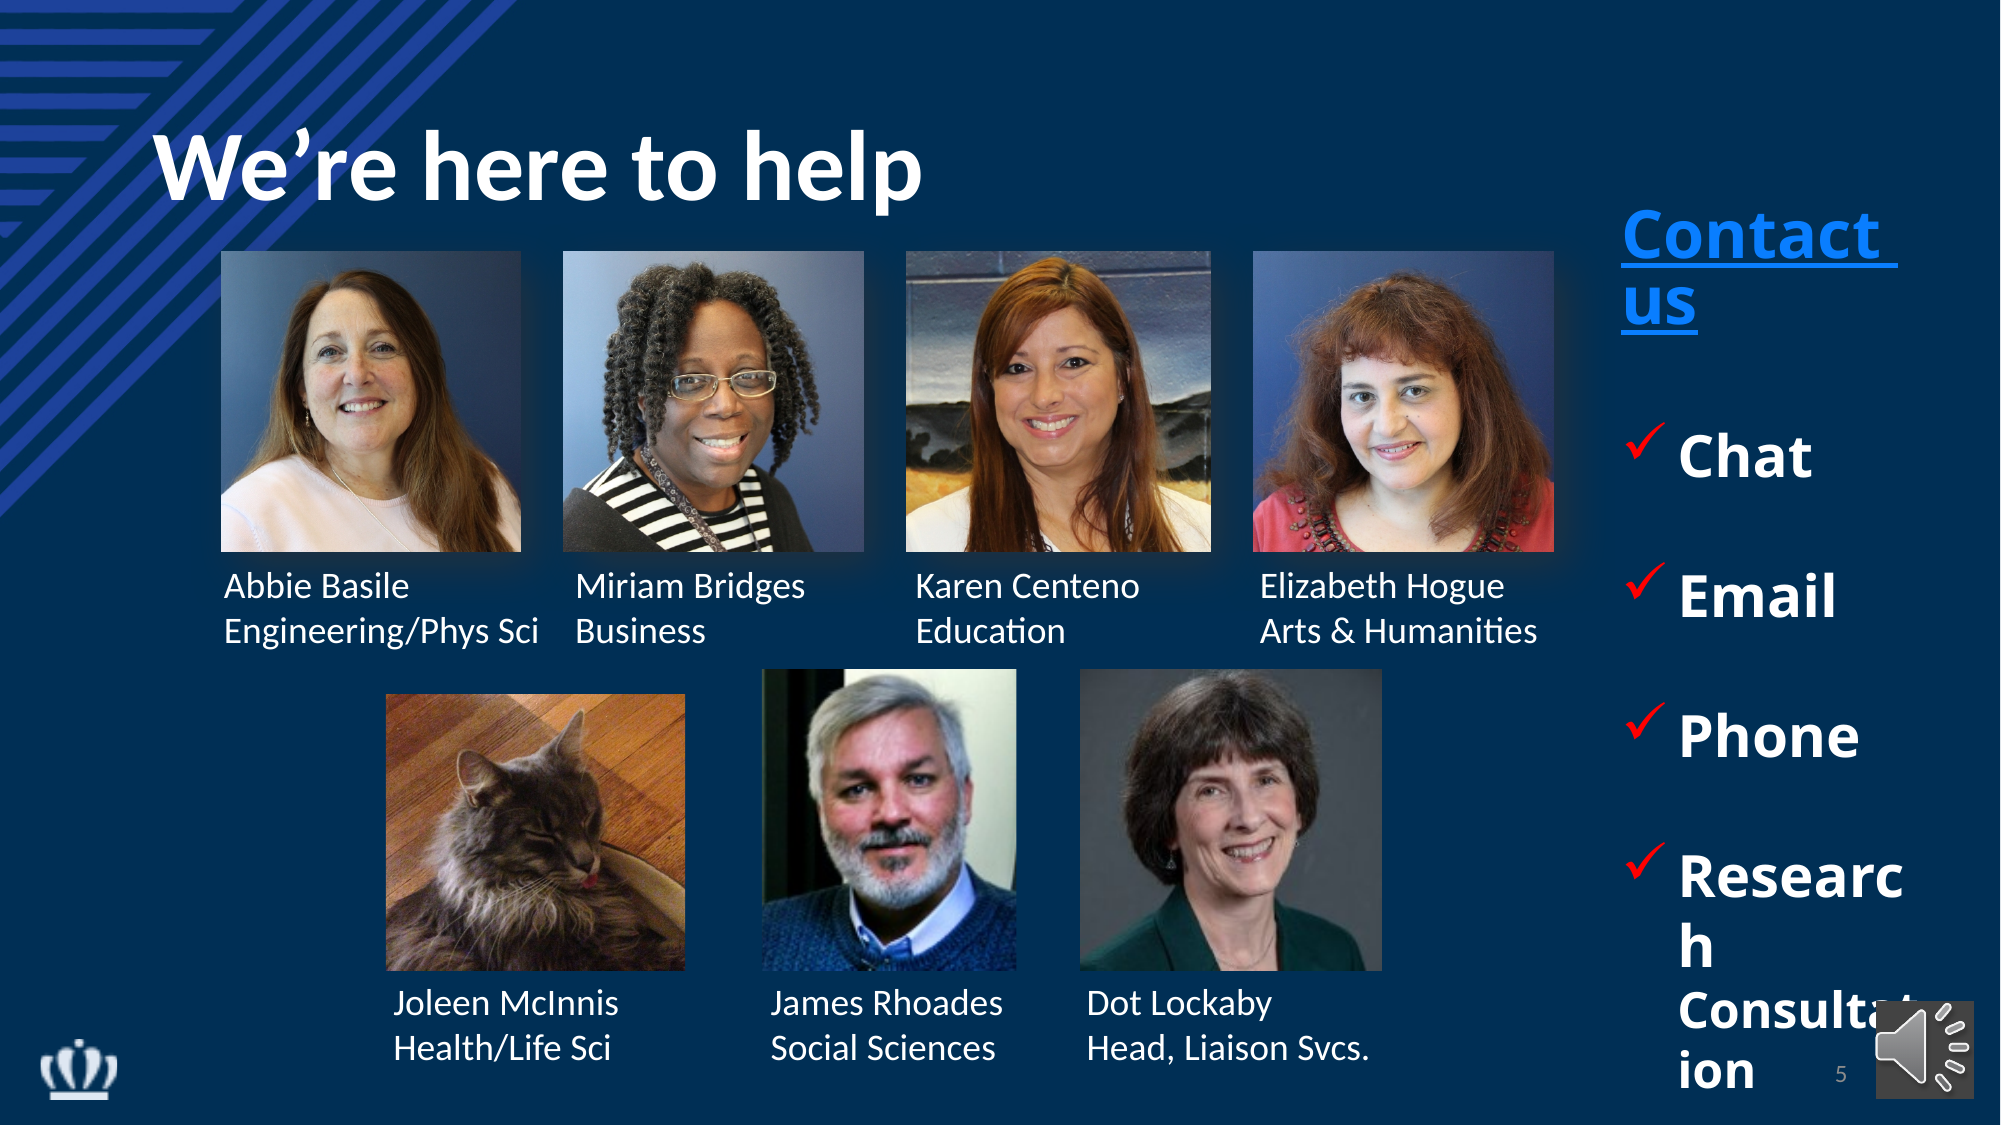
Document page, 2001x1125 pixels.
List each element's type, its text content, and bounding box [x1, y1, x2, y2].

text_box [378, 669, 1391, 1077]
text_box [209, 251, 1562, 660]
slide_number 5 [1412, 1042, 1863, 1103]
title We’re here to help [137, 59, 1863, 278]
text_box Contact us Chat Email Phone Research Consultation [1606, 184, 1949, 1040]
picture [0, 0, 2001, 1125]
